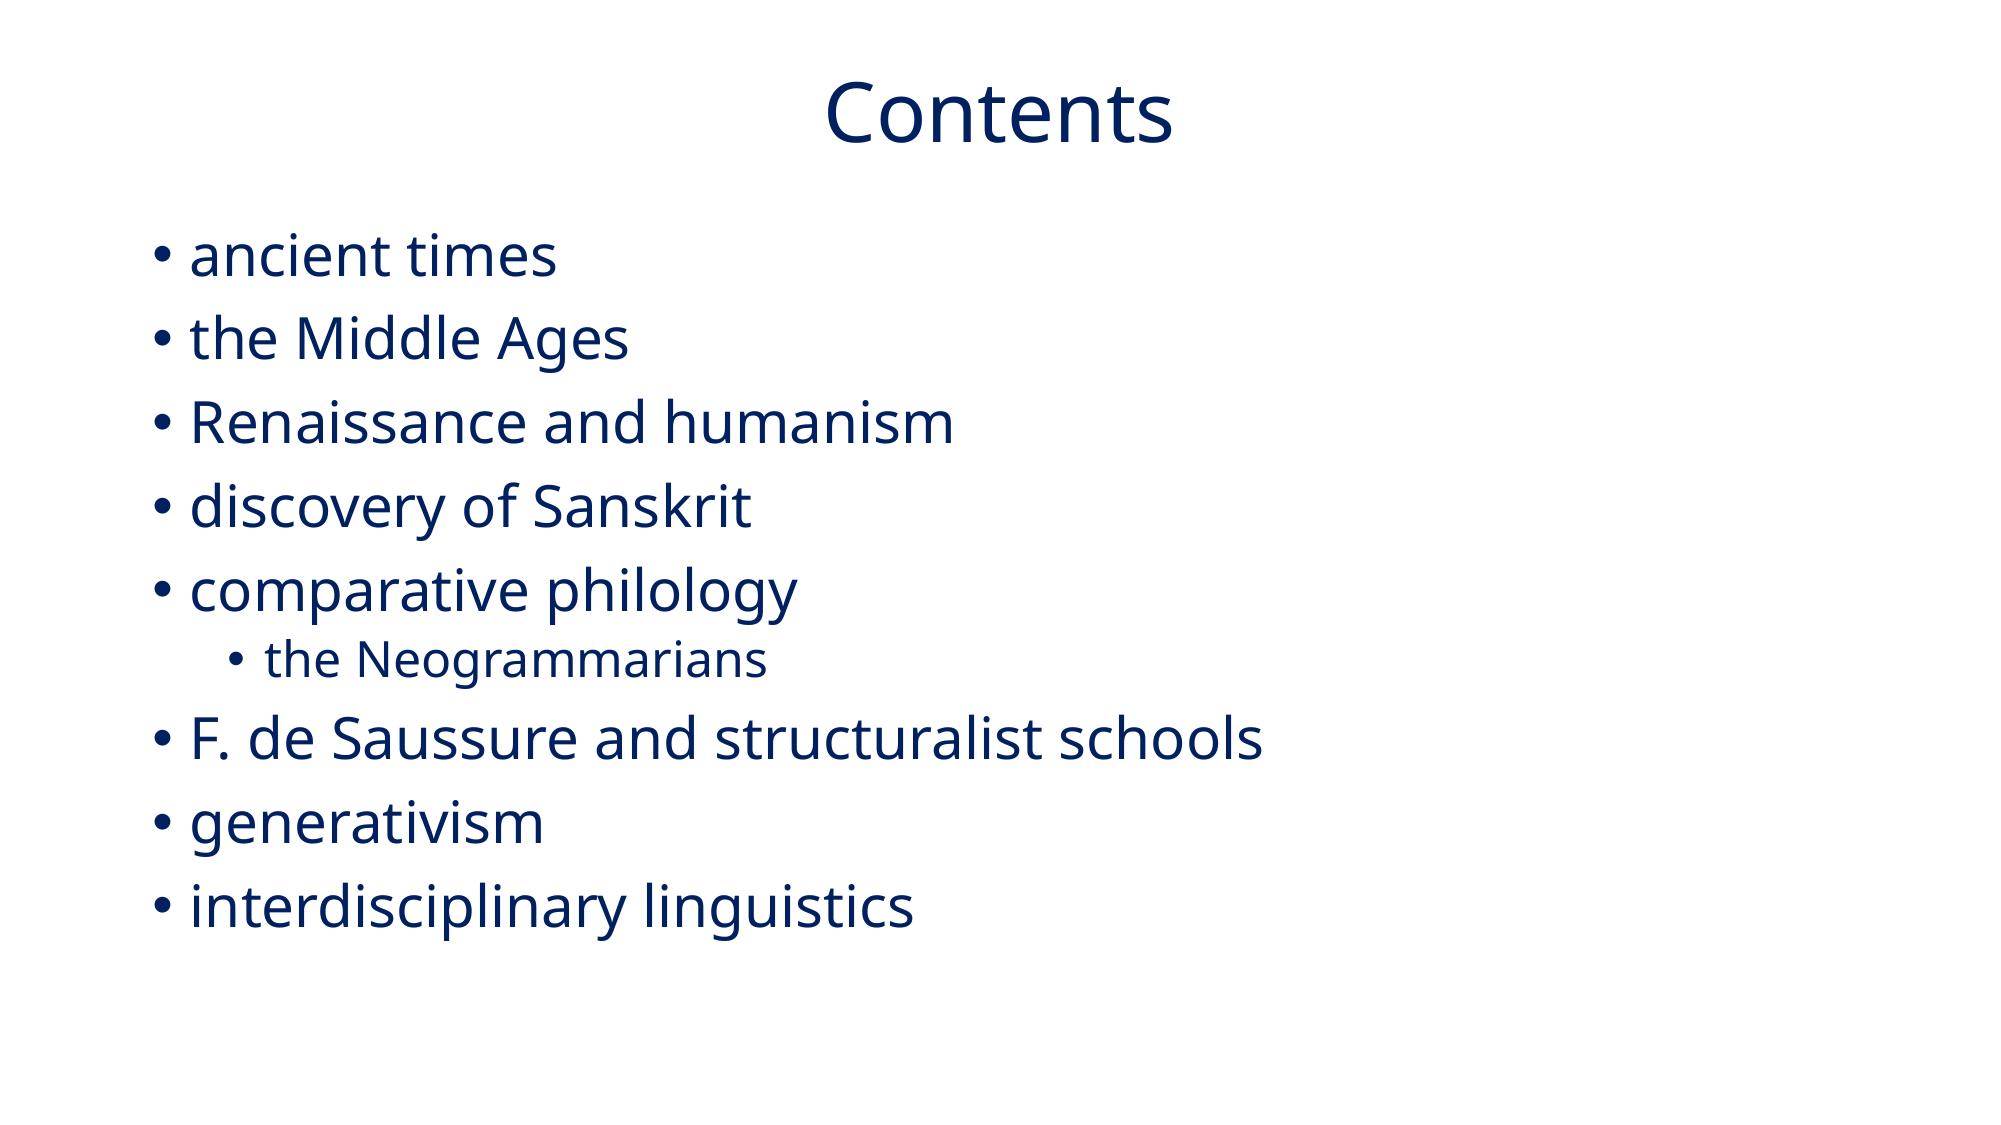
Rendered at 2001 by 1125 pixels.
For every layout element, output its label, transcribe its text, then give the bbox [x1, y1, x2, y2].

title Contents [137, 59, 1863, 171]
list ancient times the Middle Ages Renaissance and humanism discovery of Sanskrit comparative philology the Neogrammarians F. de Saussure and structuralist schools generativism interdisciplinary linguistics [137, 218, 1863, 1014]
